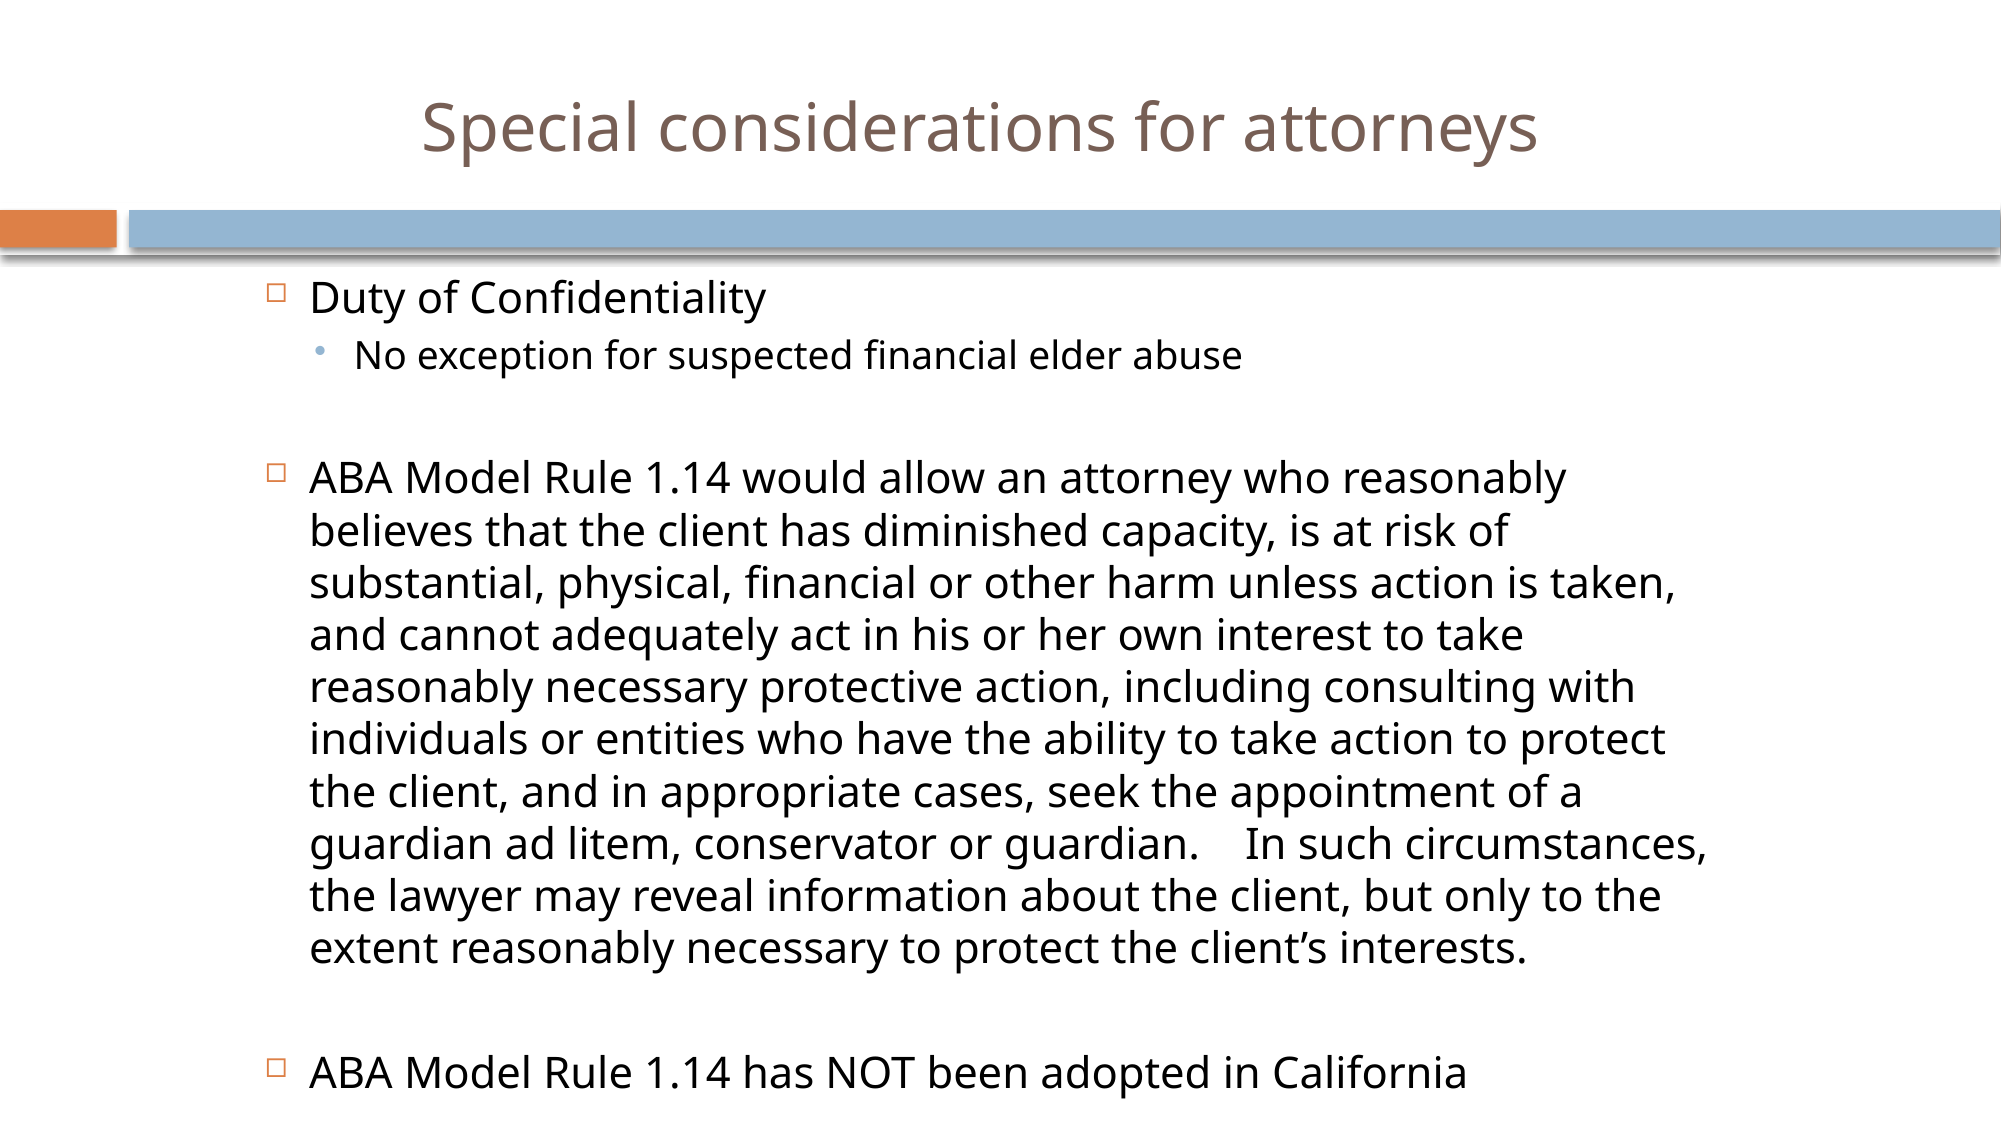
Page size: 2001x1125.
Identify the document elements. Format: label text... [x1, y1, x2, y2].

list Duty of Confidentiality No exception for suspected financial elder abuse ABA Model Rule 1.14 would allow an attorney who reasonably believes that the client has diminished capacity, is at risk of substantial, physical, financial or other harm unless action is taken, and cannot adequately act in his or her own interest to take reasonably necessary protective action, including consulting with individuals or entities who have the ability to take action to protect the client, and in appropriate cases, seek the appointment of a guardian ad litem, conservator or guardian. In such circumstances, the lawyer may reveal information about the client, but only to the extent reasonably necessary to protect the client’s interests. ABA Model Rule 1.14 has NOT been adopted in California [249, 262, 1738, 1125]
title Special considerations for attorneys [249, 12, 1713, 238]
